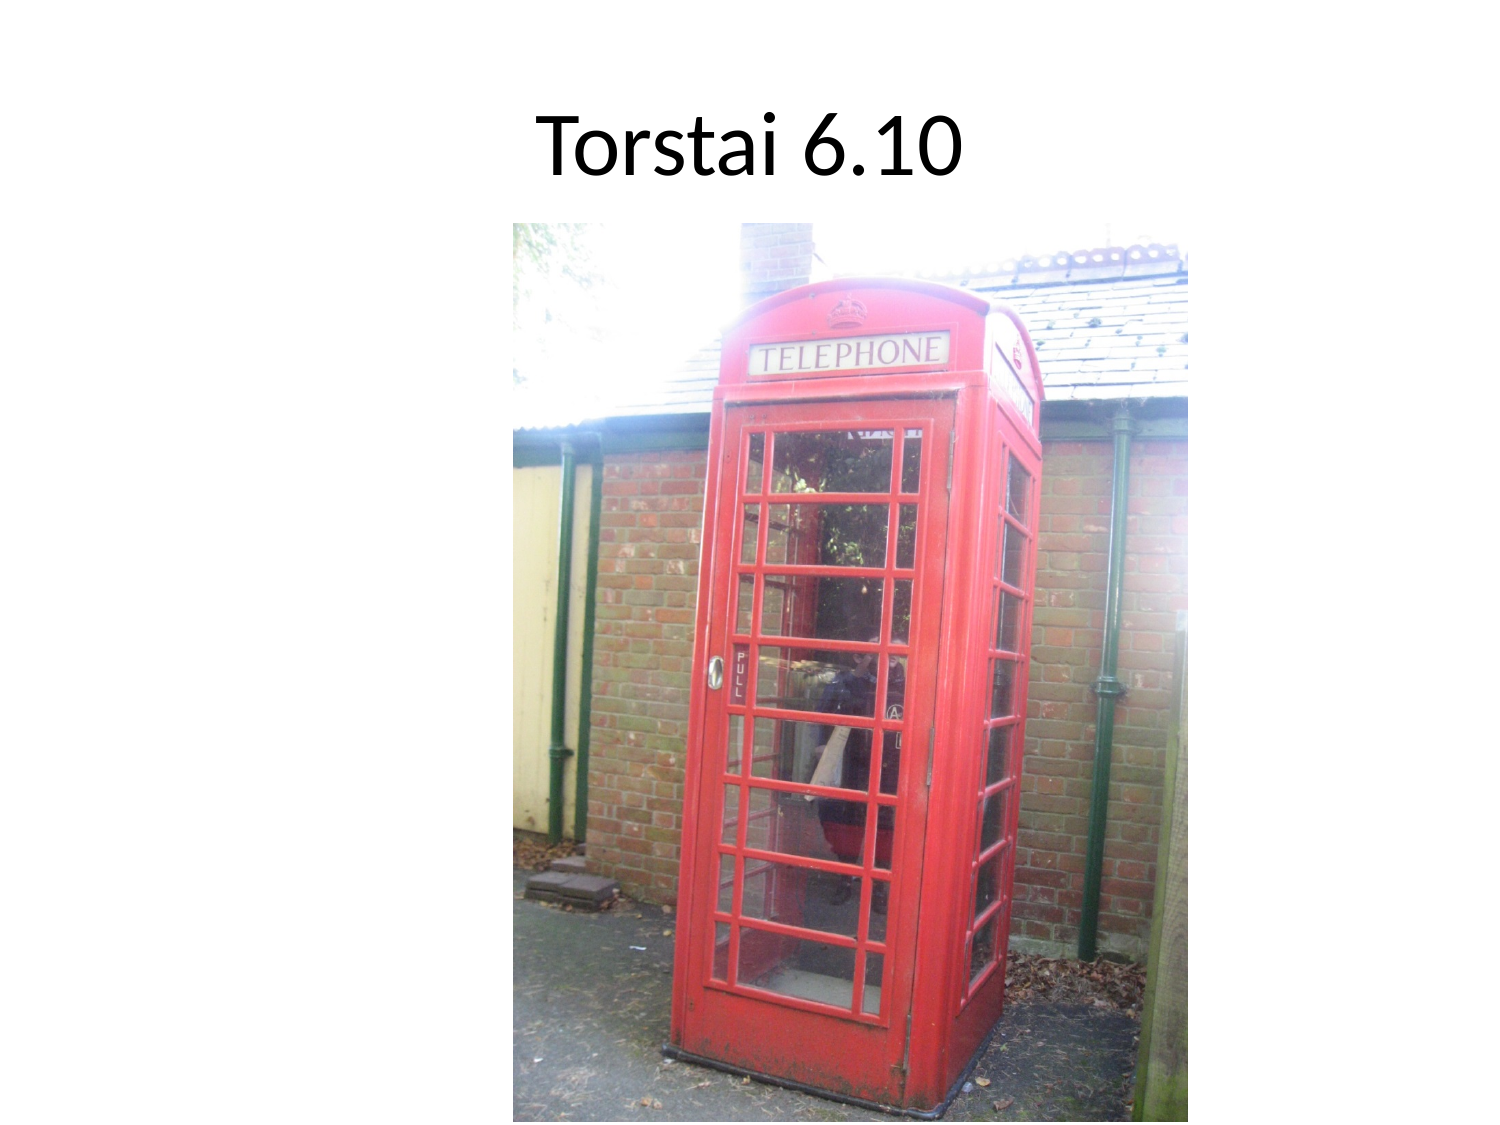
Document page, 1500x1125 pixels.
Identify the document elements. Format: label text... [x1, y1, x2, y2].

title Torstai 6.10 [75, 45, 1425, 233]
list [513, 223, 1188, 1122]
